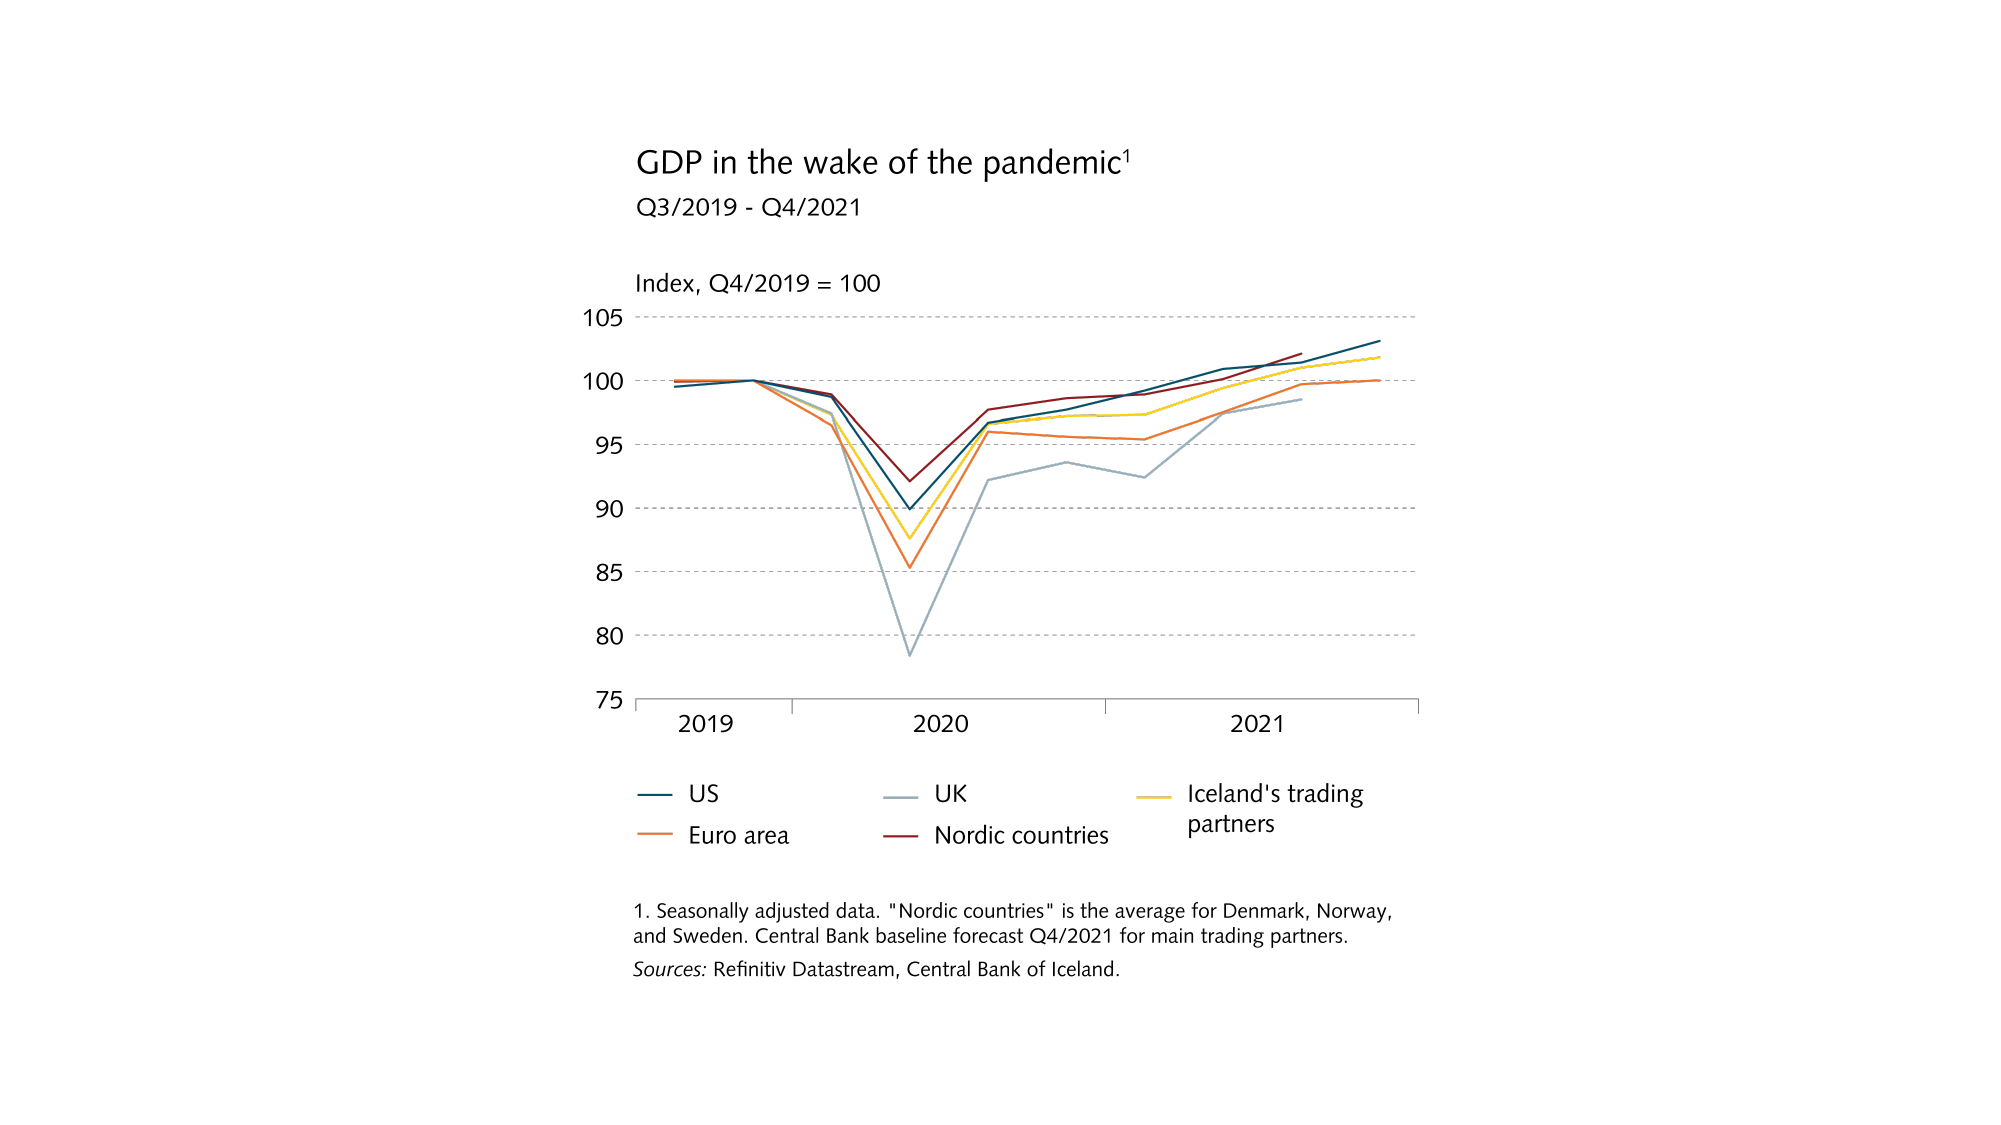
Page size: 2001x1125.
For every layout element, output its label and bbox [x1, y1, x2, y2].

picture [581, 134, 1419, 991]
